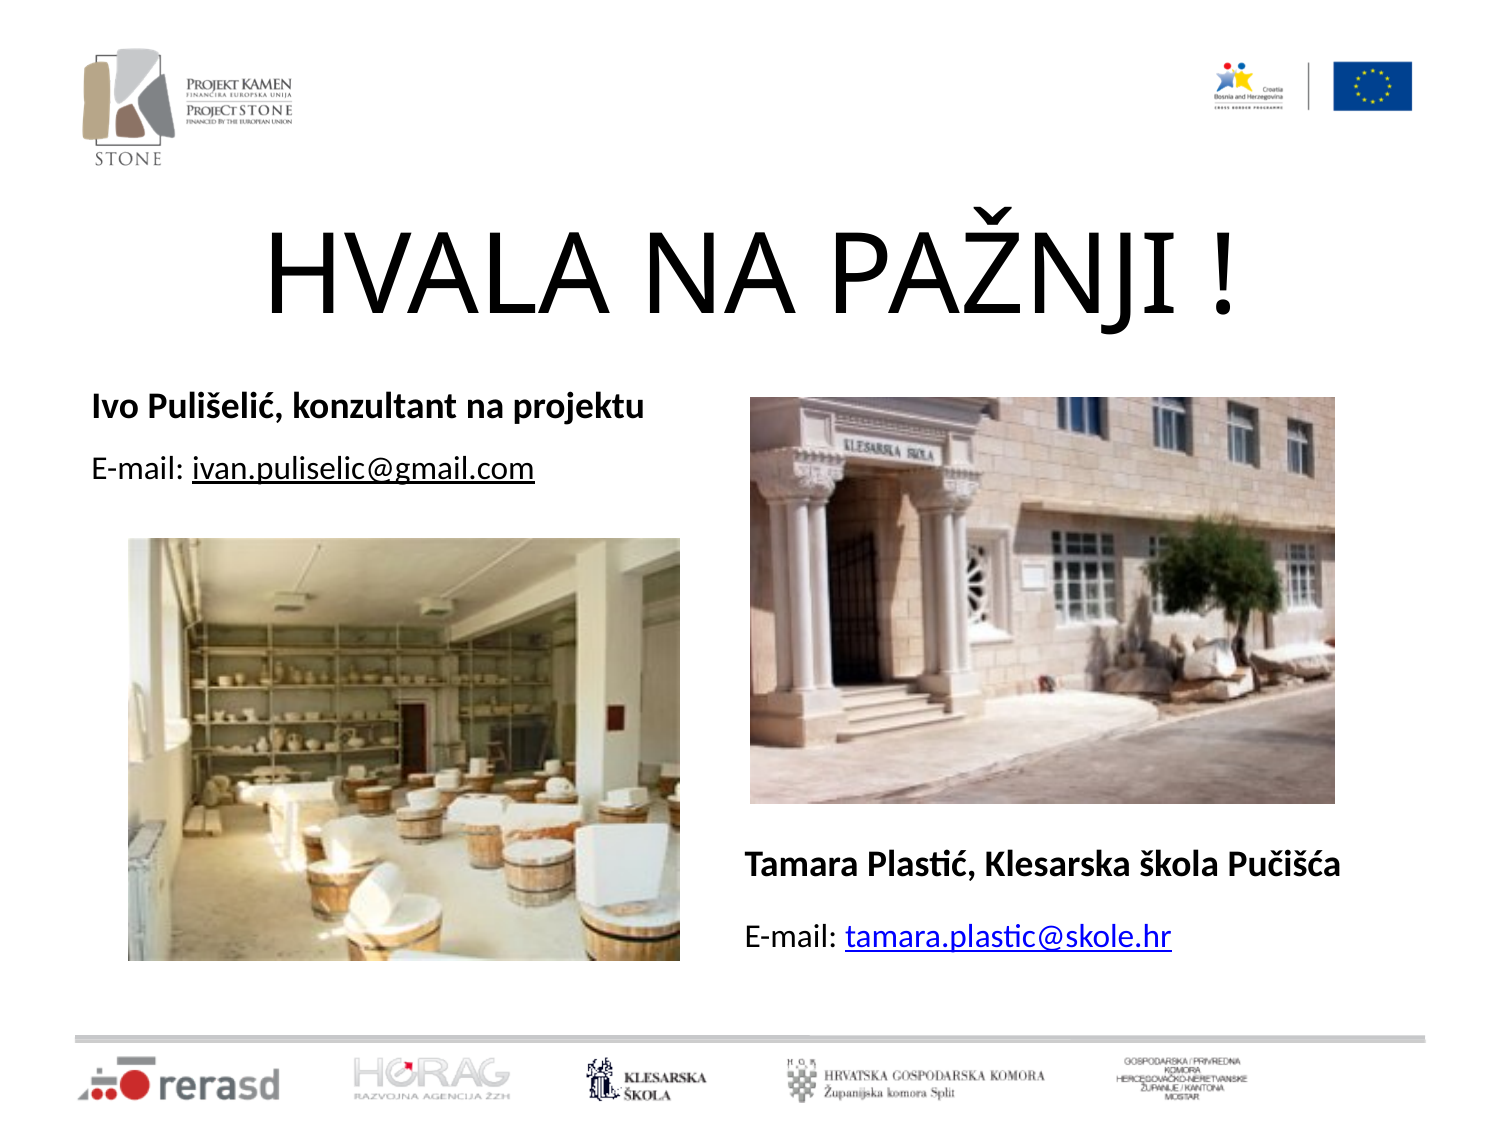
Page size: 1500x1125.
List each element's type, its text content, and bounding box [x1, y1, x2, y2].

text_box Ivo Pulišelić, konzultant na projektu E-mail: ivan.puliselic@gmail.com [76, 373, 680, 494]
picture [749, 396, 1335, 805]
picture [128, 538, 680, 961]
list Tamara Plastić, Klesarska škola Pučišća E-mail: tamara.plastic@skole.hr [733, 834, 1431, 1000]
title HVALA NA PAŽNJI ! [69, 196, 1431, 338]
picture [74, 37, 300, 175]
picture [1190, 37, 1435, 138]
picture [75, 1056, 1250, 1103]
